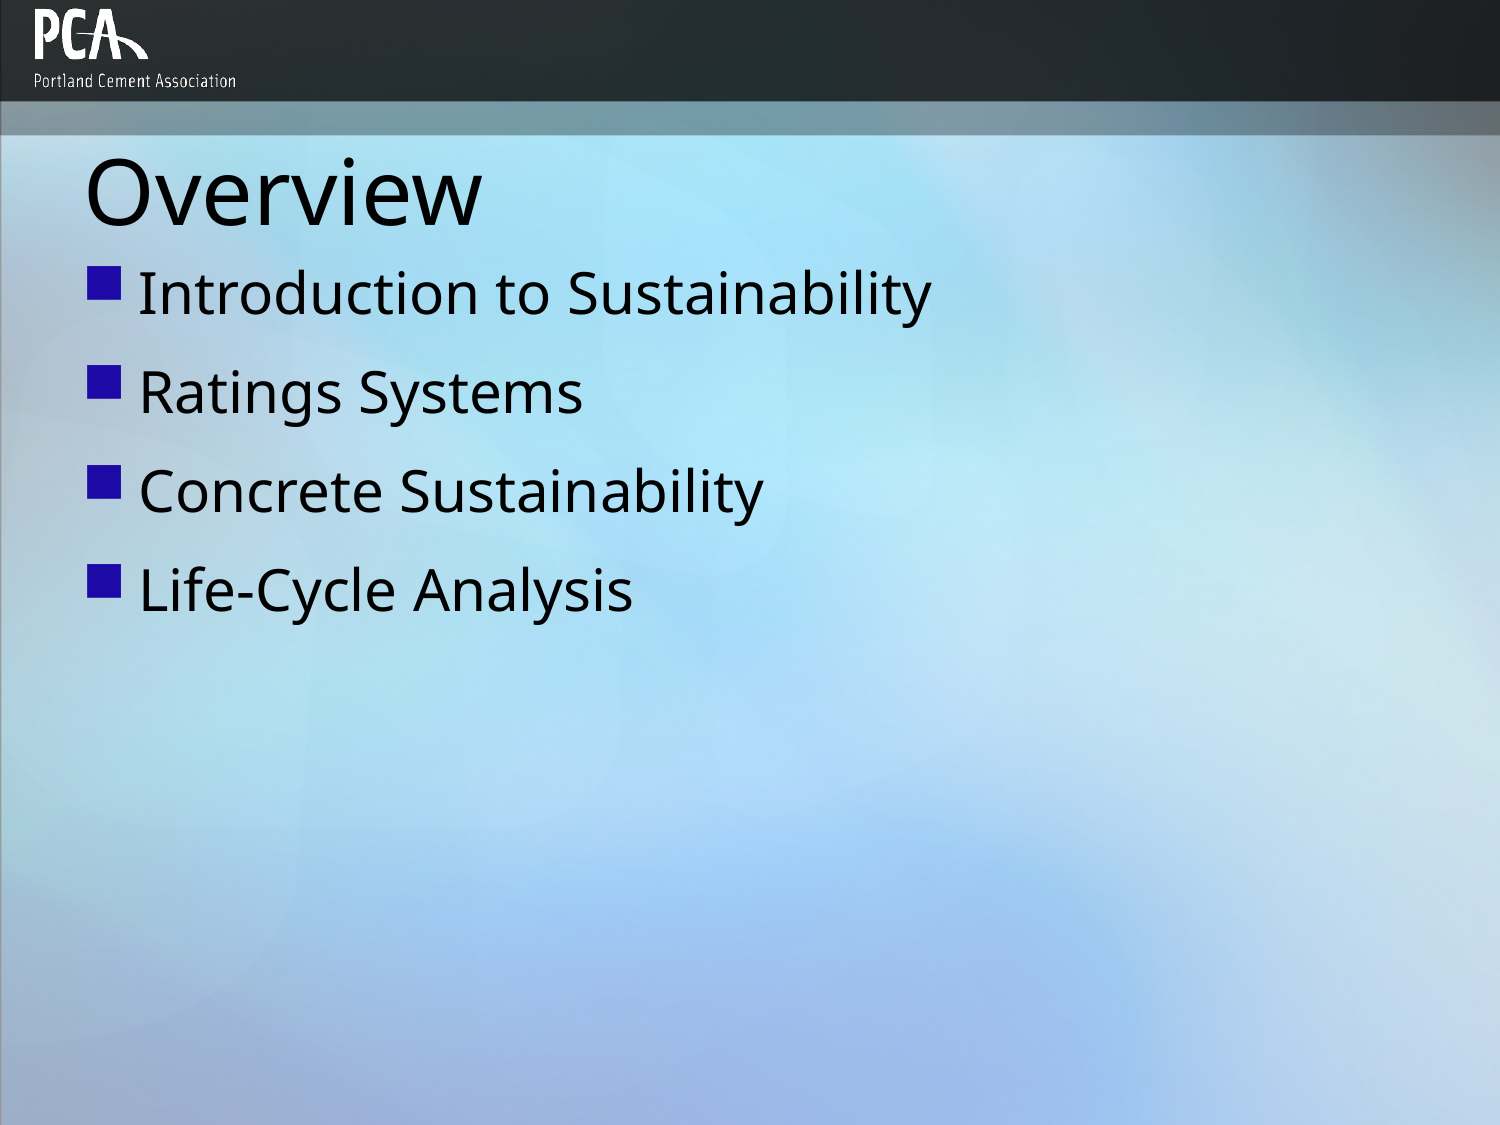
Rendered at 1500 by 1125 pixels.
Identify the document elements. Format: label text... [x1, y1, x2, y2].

picture [0, 0, 1500, 1125]
list Introduction to Sustainability Ratings Systems Concrete Sustainability Life-Cycle Analysis [66, 248, 1343, 974]
title Overview [68, 101, 1344, 277]
